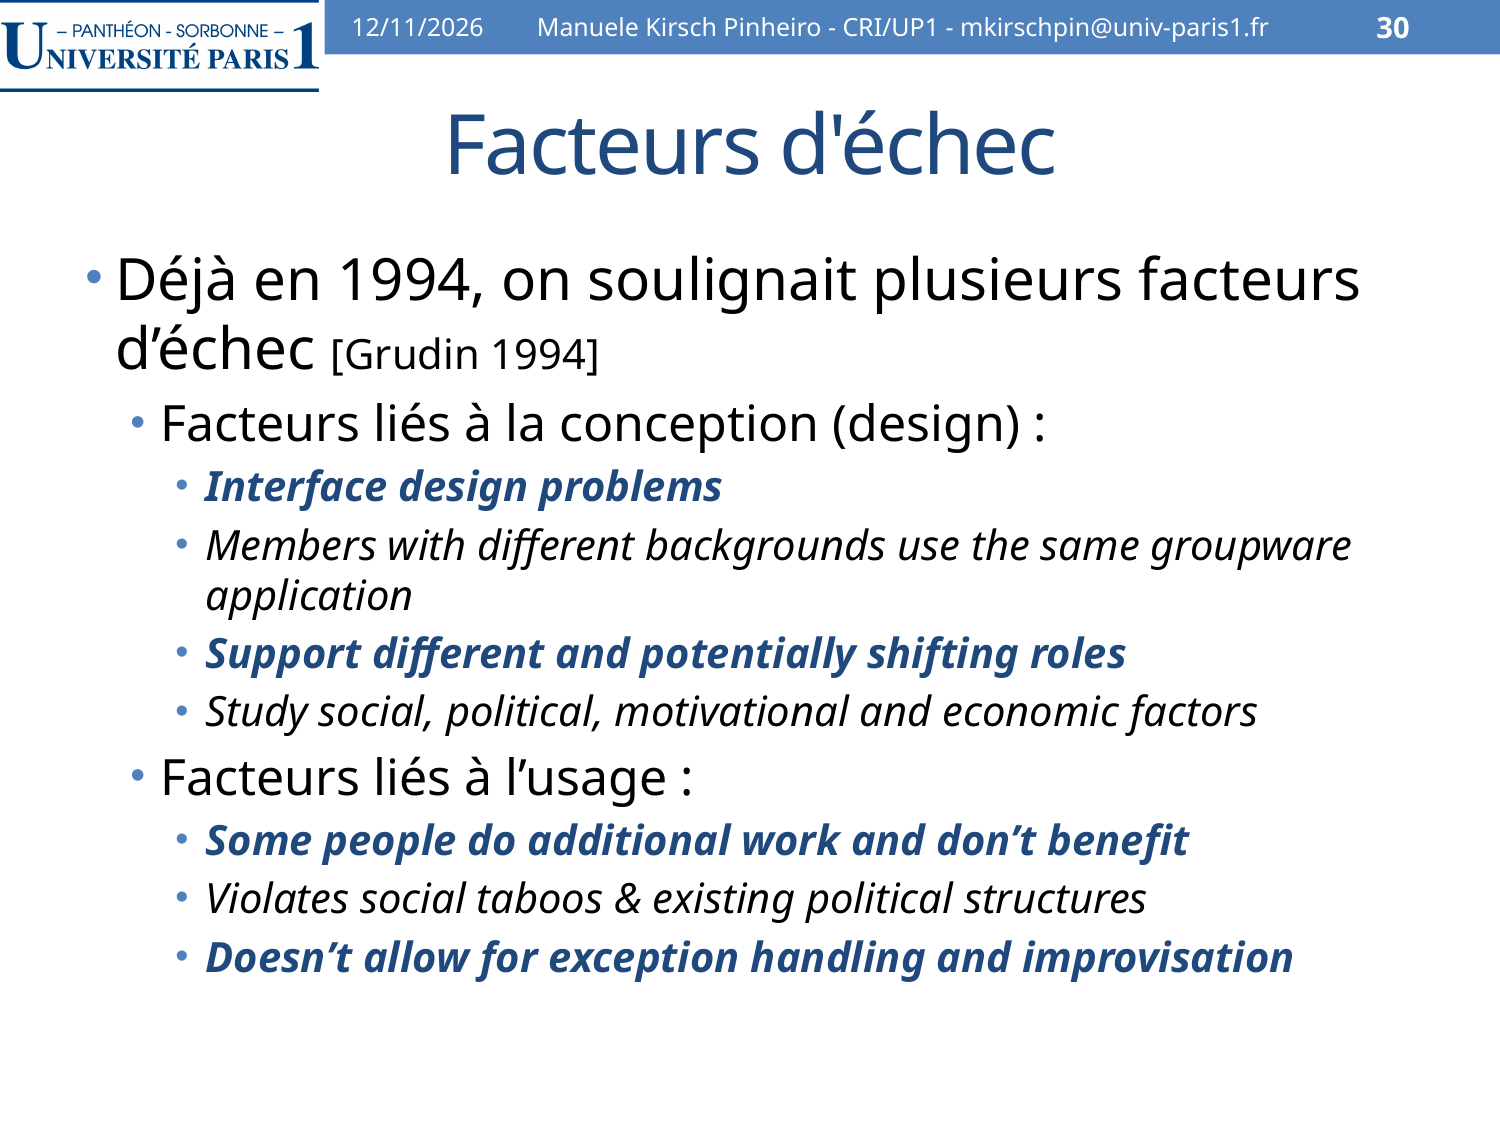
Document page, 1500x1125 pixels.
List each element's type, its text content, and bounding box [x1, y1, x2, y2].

list Déjà en 1994, on soulignait plusieurs facteurs d’échec [Grudin 1994] Facteurs liés à la conception (design) : Interface design problems Members with different backgrounds use the same groupware application Support different and potentially shifting roles Study social, political, motivational and economic factors Facteurs liés à l’usage : Some people do additional work and don’t benefit Violates social taboos & existing political structures Doesn’t allow for exception handling and improvisation [70, 234, 1461, 1004]
title Facteurs d'échec [76, 66, 1425, 218]
picture [0, 0, 319, 92]
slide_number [336, 3, 478, 55]
slide_number 30 [1340, 3, 1425, 55]
footer Manuele Kirsch Pinheiro - CRI/UP1 - mkirschpin@univ-paris1.fr [478, 3, 1329, 55]
